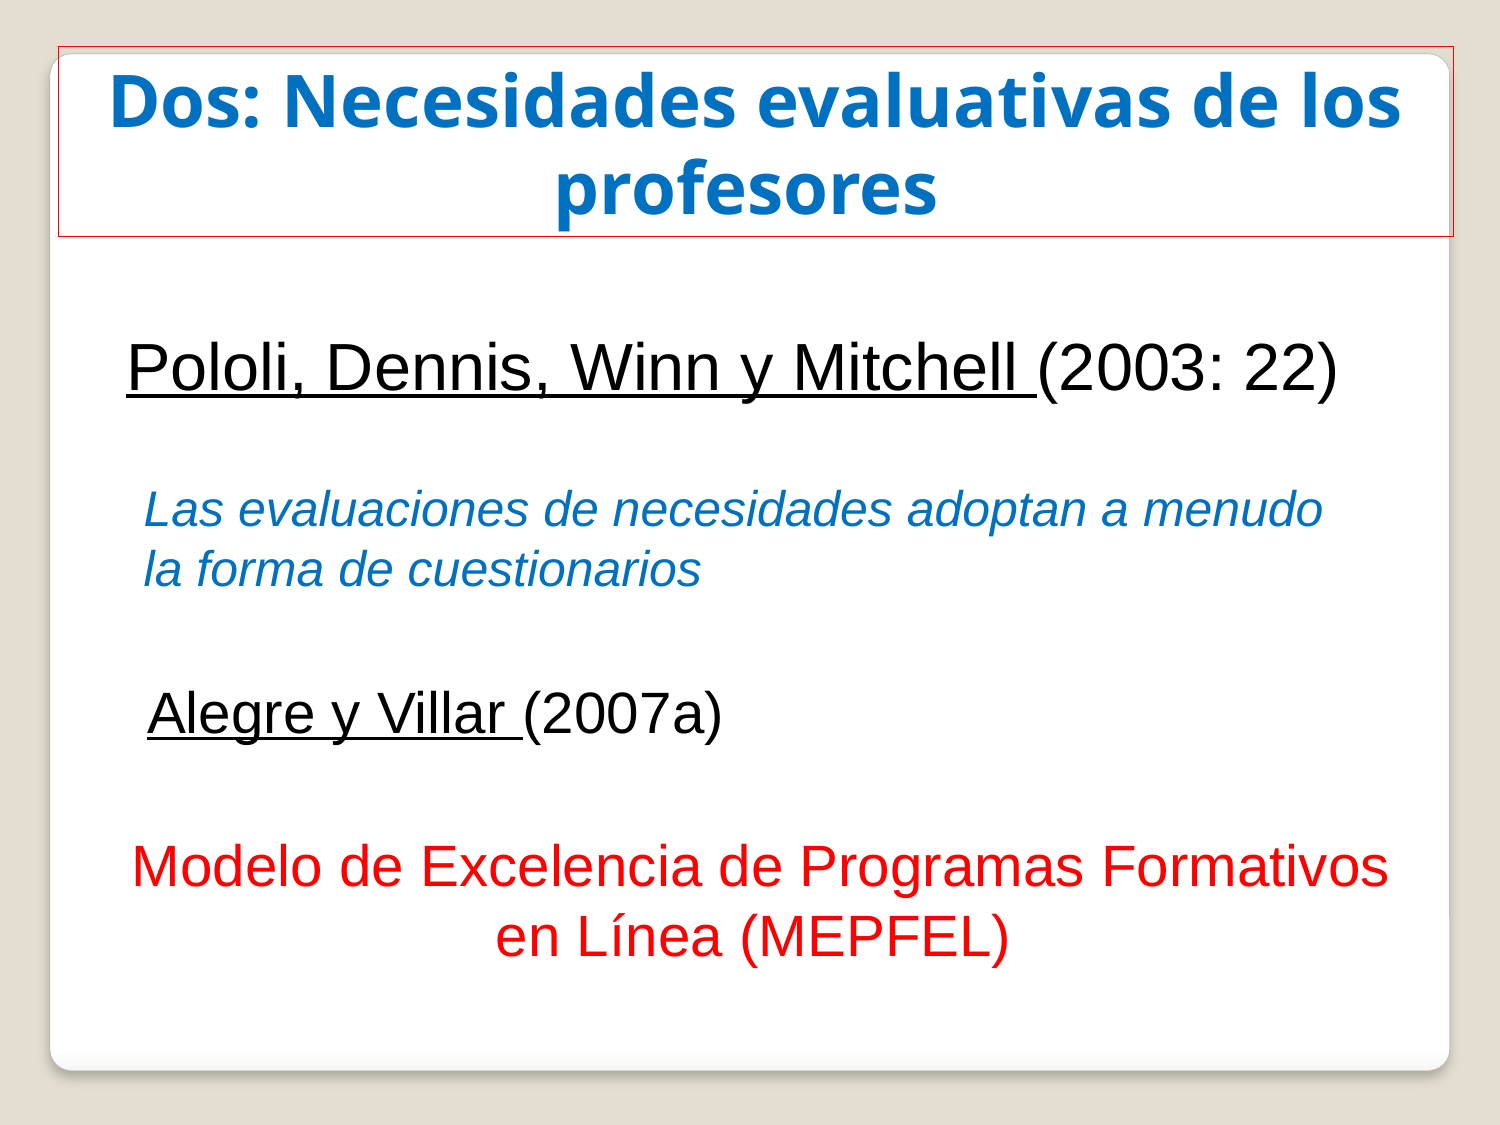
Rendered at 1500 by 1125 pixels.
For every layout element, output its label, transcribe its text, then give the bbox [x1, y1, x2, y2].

title Dos: Necesidades evaluativas de los profesores [58, 46, 1454, 237]
text_box Alegre y Villar (2007a) [132, 667, 756, 753]
text_box Las evaluaciones de necesidades adoptan a menudo la forma de cuestionarios [128, 468, 1383, 604]
text_box Pololi, Dennis, Winn y Mitchell (2003: 22) [111, 316, 1356, 412]
text_box Modelo de Excelencia de Programas Formativos en Línea (MEPFEL) [93, 820, 1430, 975]
